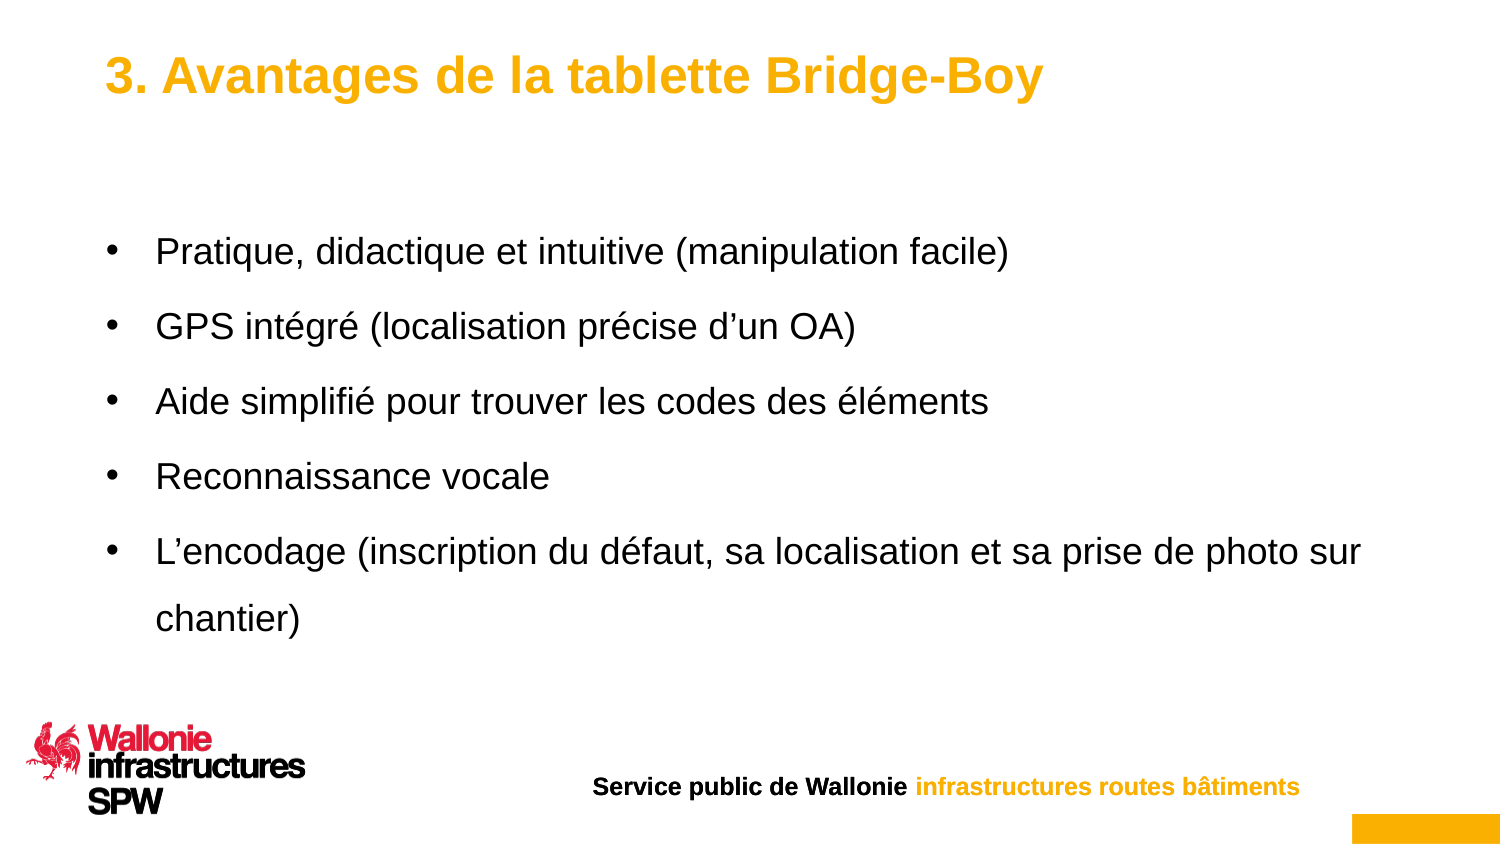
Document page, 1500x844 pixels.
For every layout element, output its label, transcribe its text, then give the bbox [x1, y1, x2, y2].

picture [0, 696, 332, 841]
list Pratique, didactique et intuitive (manipulation facile) GPS intégré (localisation précise d’un OA) Aide simplifié pour trouver les codes des éléments Reconnaissance vocale L’encodage (inscription du défaut, sa localisation et sa prise de photo sur chantier) [90, 196, 1382, 649]
title 3. Avantages de la tablette Bridge-Boy [90, 33, 1382, 175]
